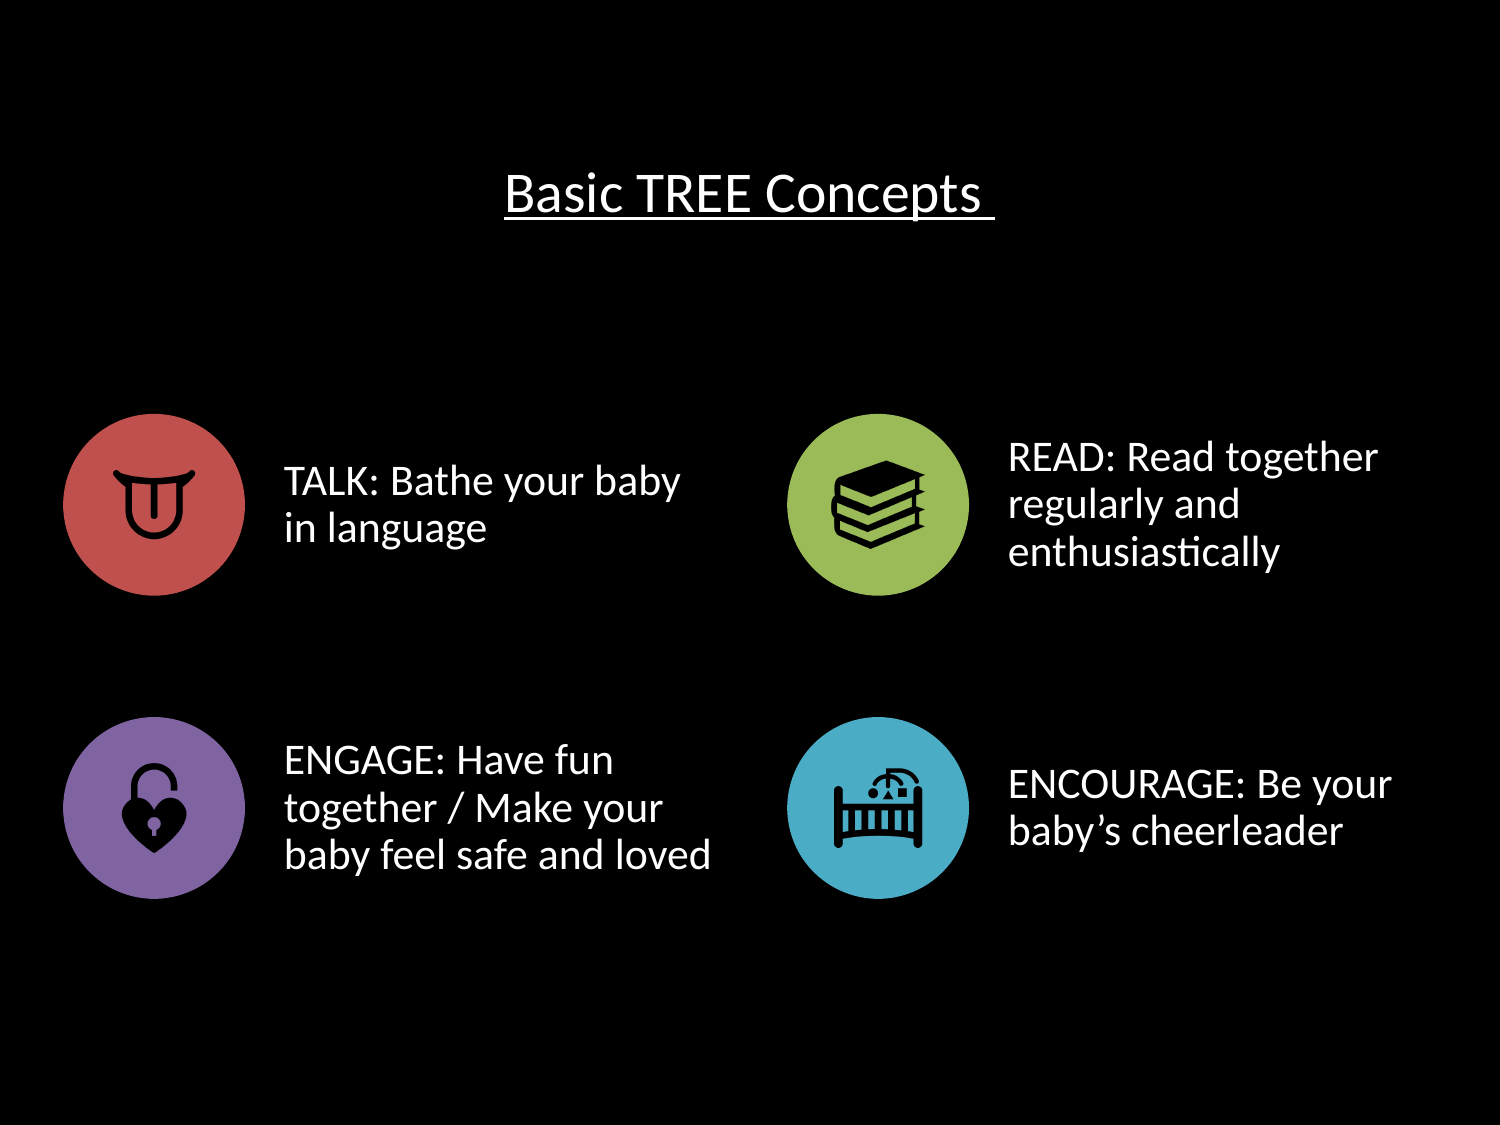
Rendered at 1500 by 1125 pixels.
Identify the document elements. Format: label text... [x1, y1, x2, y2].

title Basic TREE Concepts [48, 52, 1452, 271]
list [47, 299, 1452, 1014]
